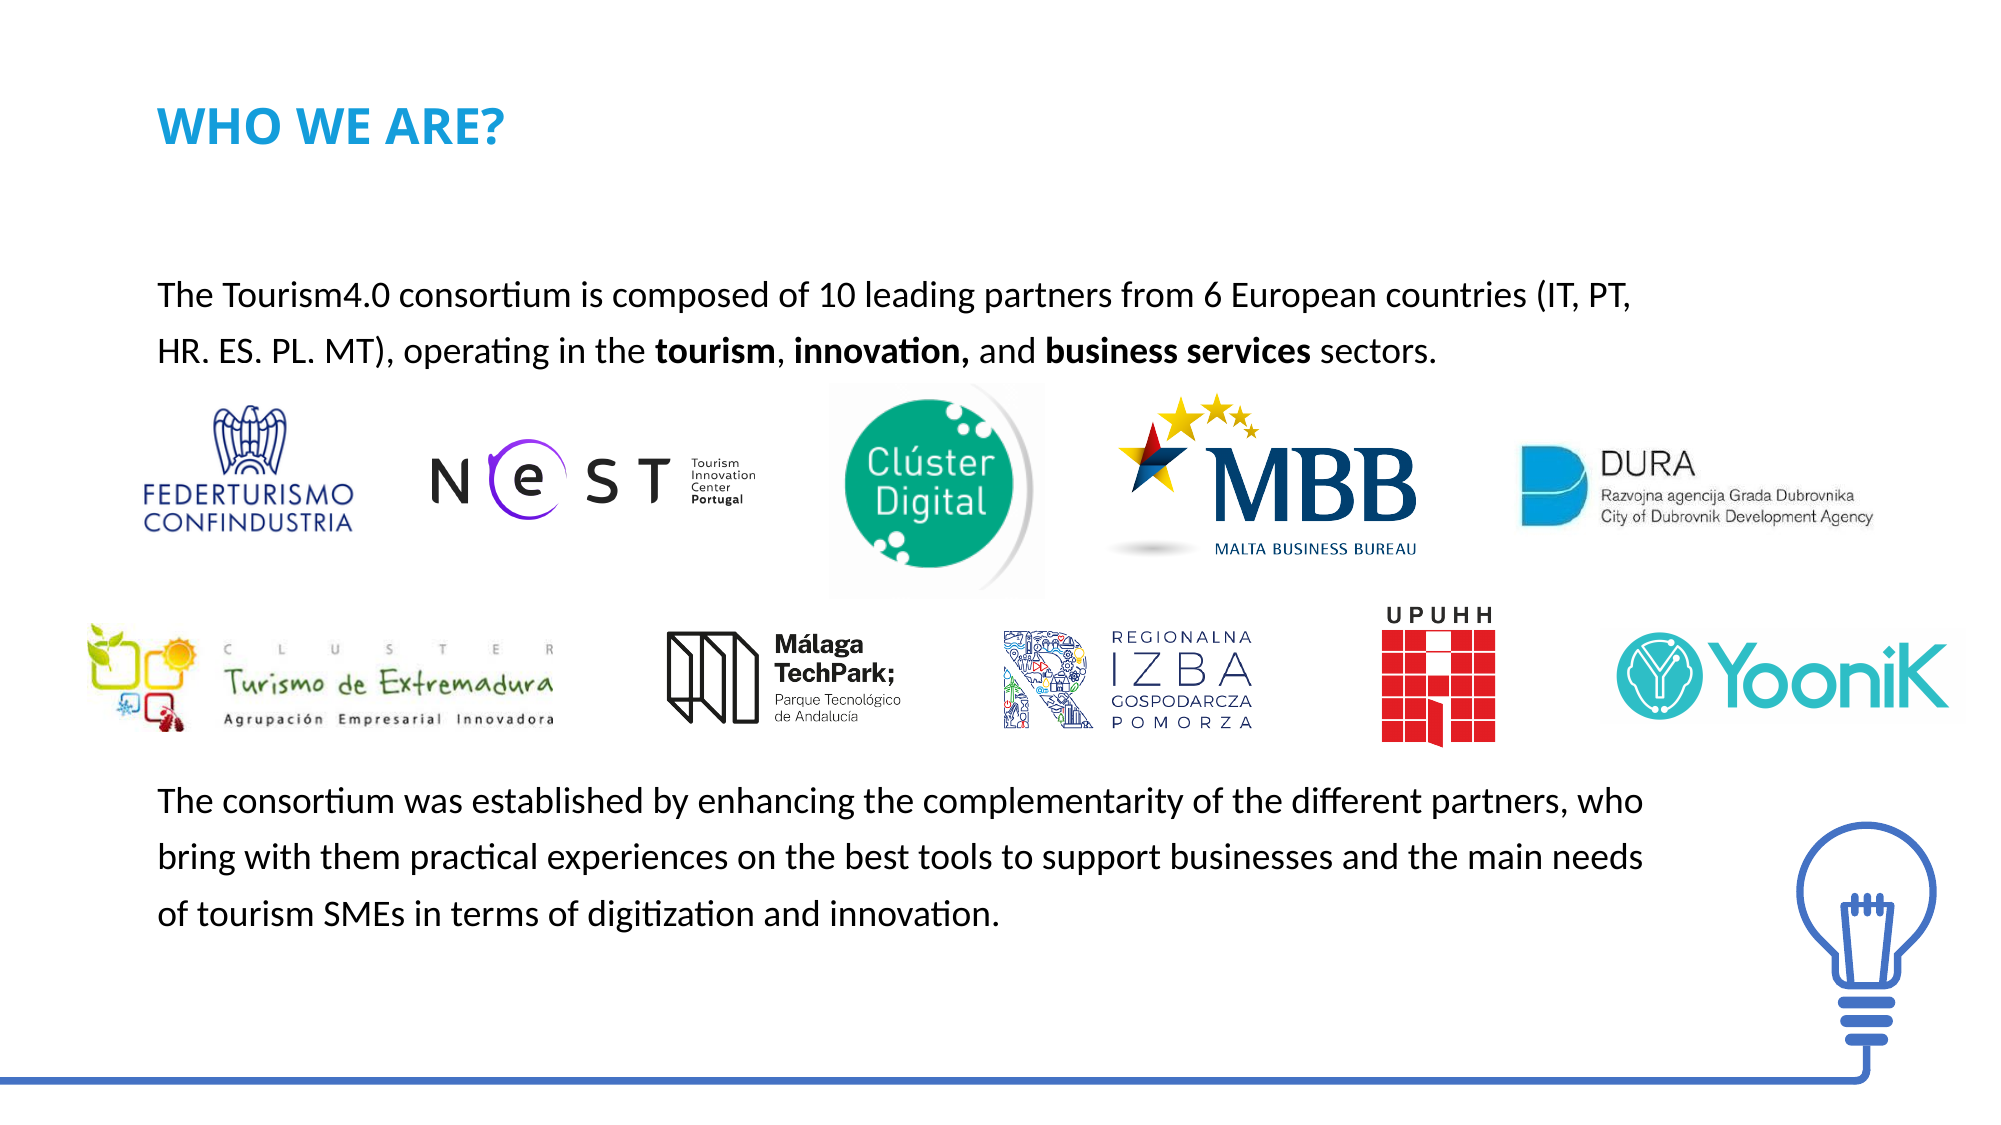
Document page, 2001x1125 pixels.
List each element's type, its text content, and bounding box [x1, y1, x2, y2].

text_box The Tourism4.0 consortium is composed of 10 leading partners from 6 European countries (IT, PT, HR, ES, PL, MT), operating in the tourism, innovation, and business services sectors. The consortium was established by enhancing the complementarity of the different partners, who bring with them practical experiences on the best tools to support businesses and the main needs of tourism SMEs in terms of digitization and innovation. [142, 251, 1680, 941]
picture [87, 623, 553, 732]
picture [972, 611, 1277, 749]
text_box WHO WE ARE? [142, 86, 1375, 162]
picture [1099, 392, 1416, 559]
picture [1364, 593, 1513, 760]
picture [618, 383, 1045, 771]
picture [1470, 439, 1921, 542]
picture [142, 363, 358, 579]
picture [1600, 628, 1966, 724]
picture [431, 439, 755, 520]
